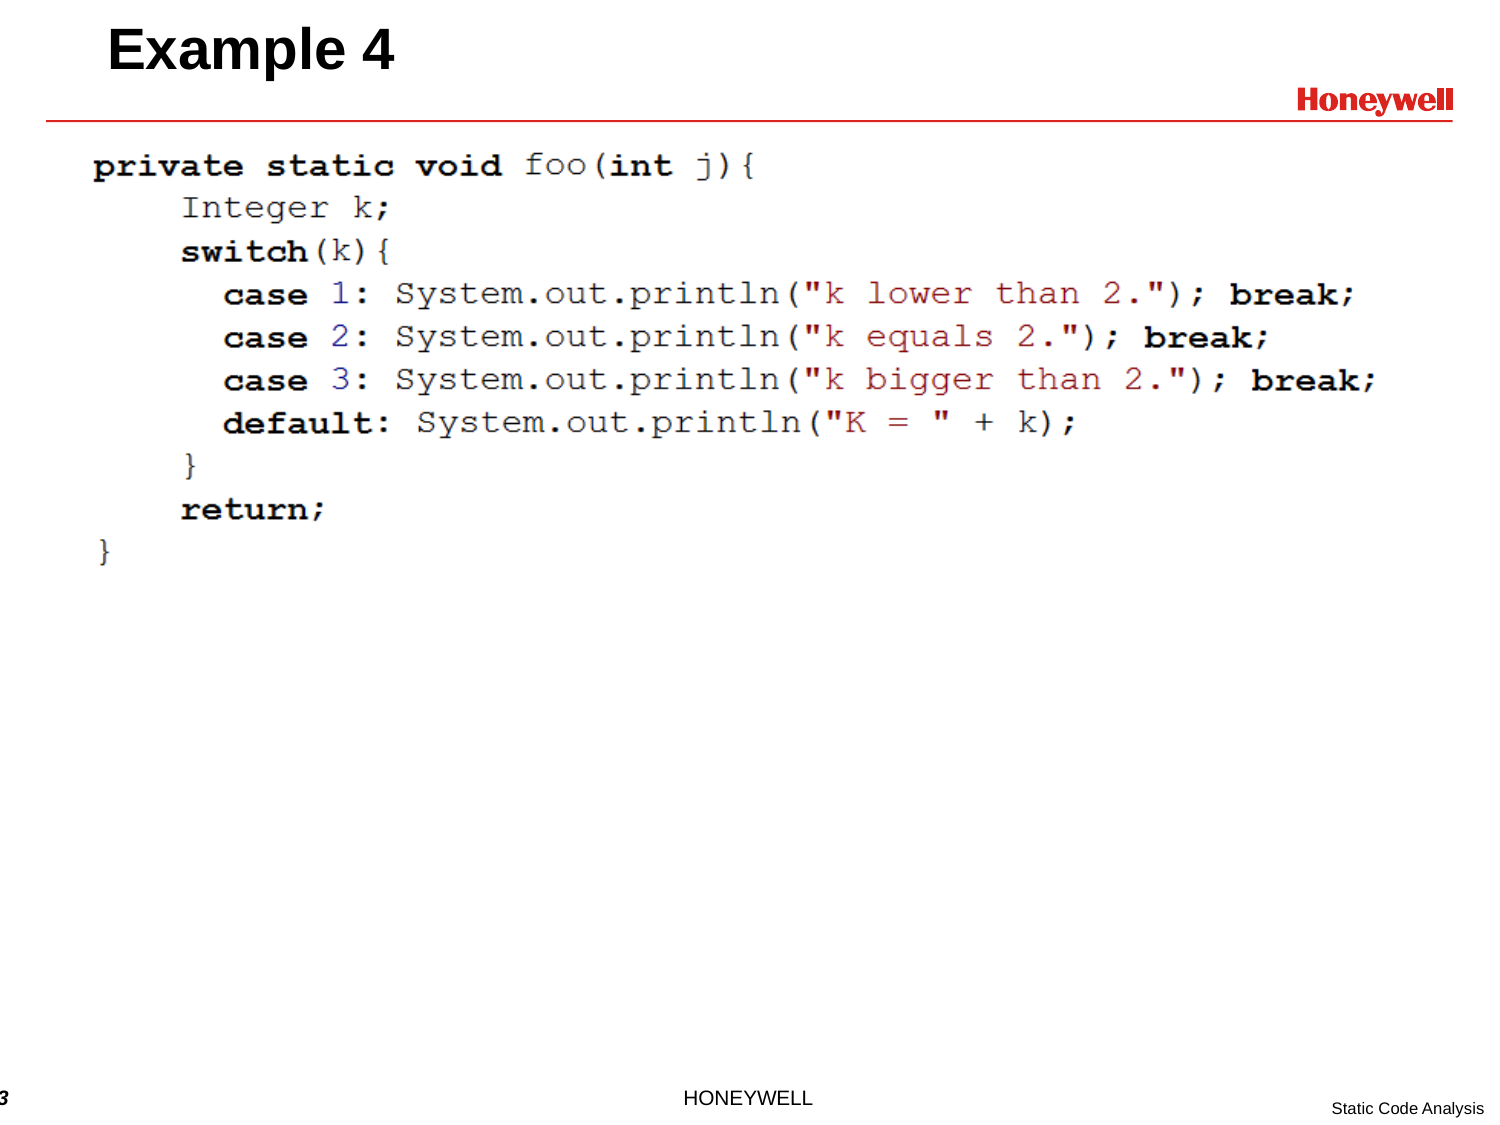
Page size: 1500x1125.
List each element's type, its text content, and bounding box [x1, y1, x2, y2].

title Example 4 [91, 16, 1405, 95]
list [85, 150, 1398, 581]
